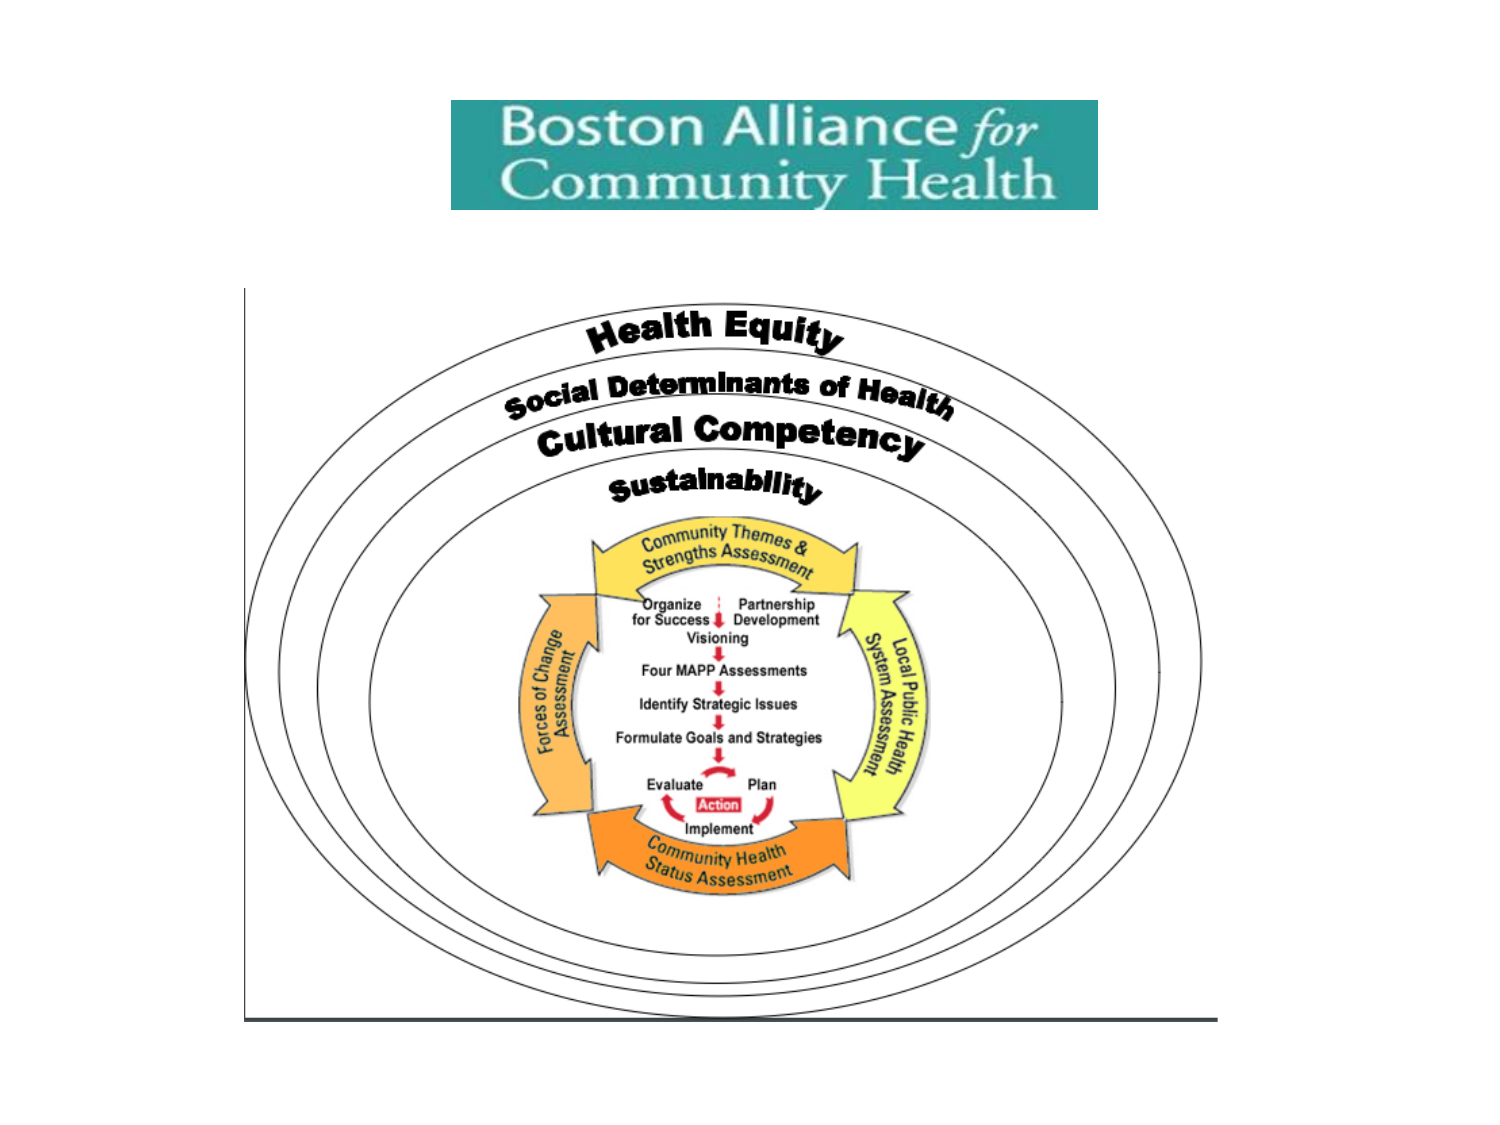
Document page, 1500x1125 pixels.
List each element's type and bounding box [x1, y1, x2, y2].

text_box [237, 287, 1218, 1047]
picture [451, 99, 1098, 210]
